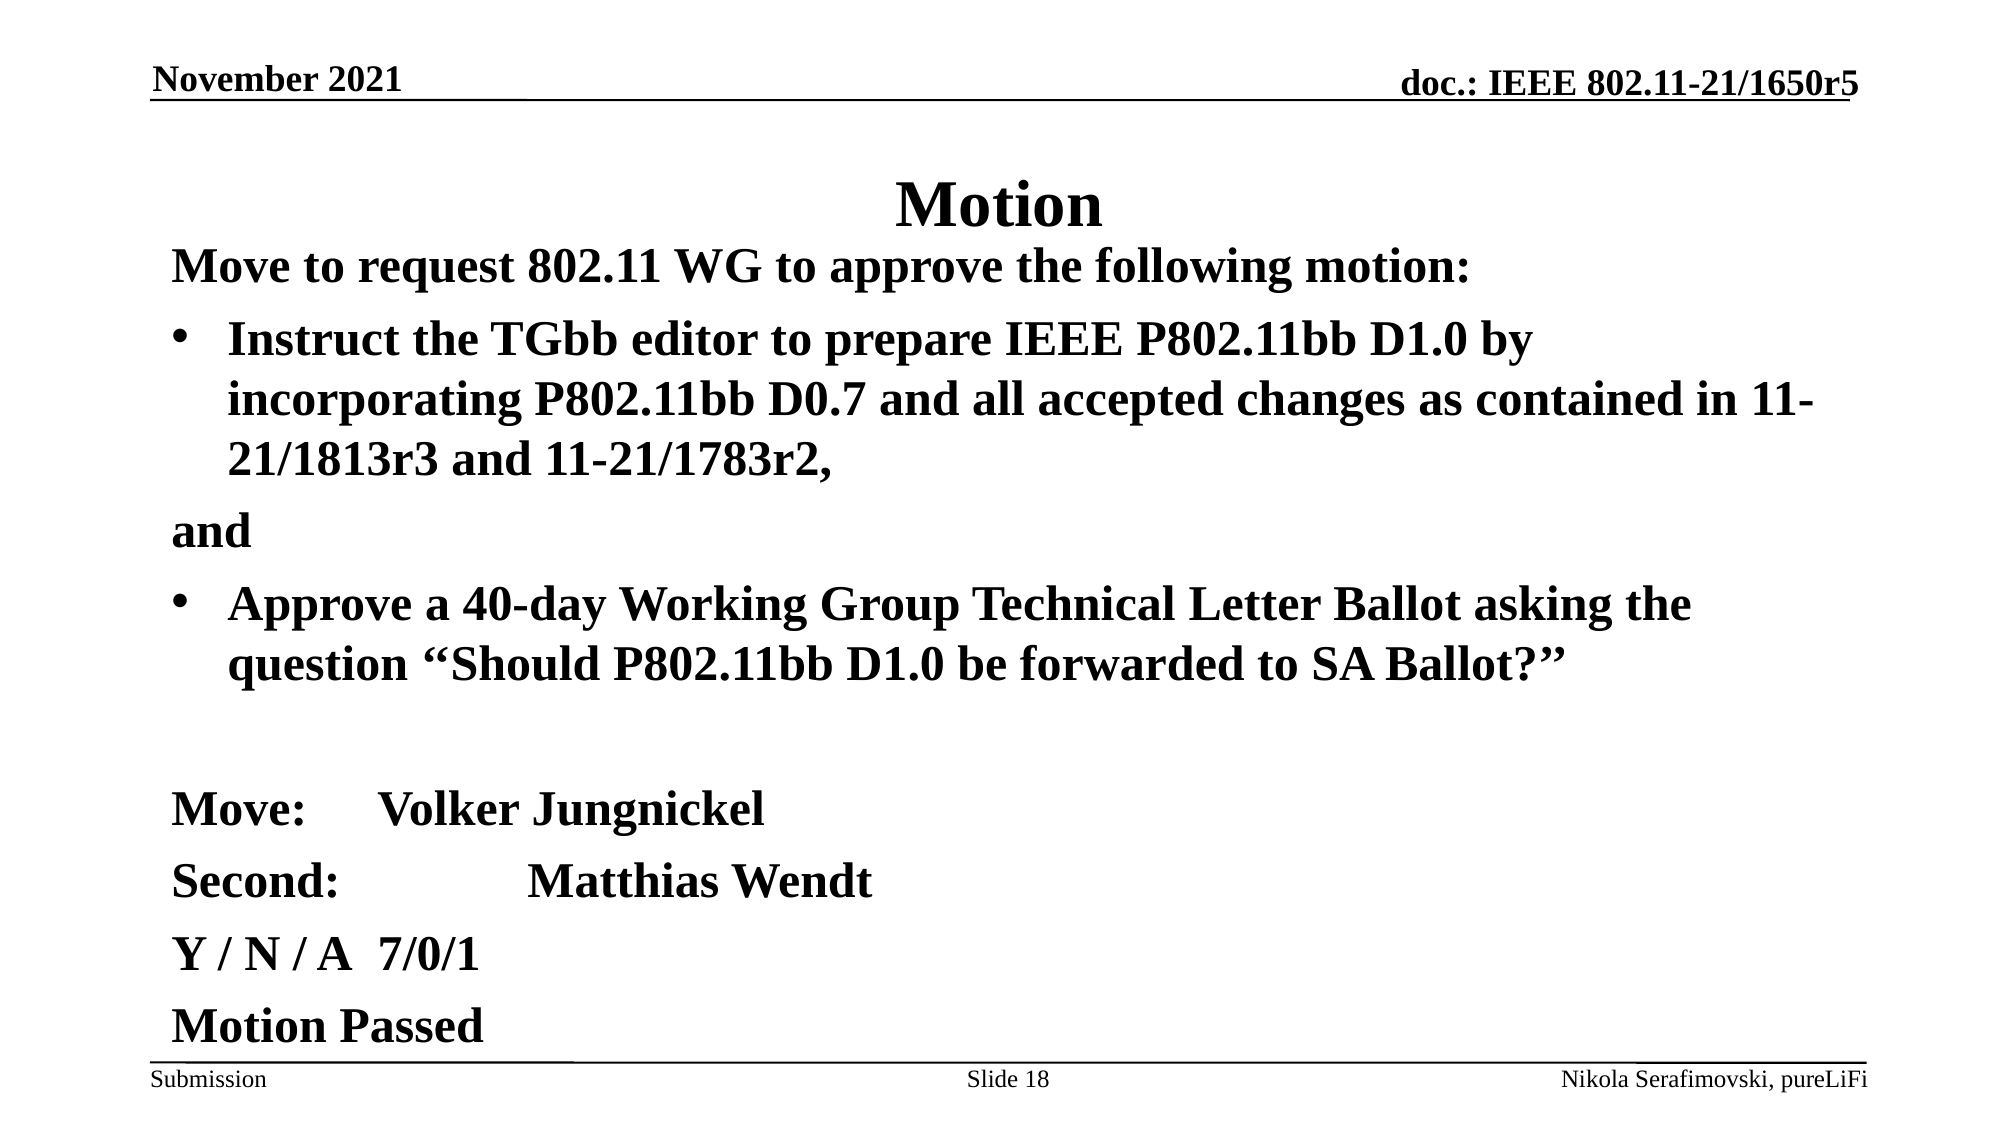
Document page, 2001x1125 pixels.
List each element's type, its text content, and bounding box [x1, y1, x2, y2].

title Motion [149, 112, 1850, 288]
slide_number Slide 18 [950, 1061, 1067, 1123]
list Move to request 802.11 WG to approve the following motion: Instruct the TGbb editor to prepare IEEE P802.11bb D1.0 by incorporating P802.11bb D0.7 and all accepted changes as contained in 11-21/1813r3 and 11-21/1783r2, and Approve a 40-day Working Group Technical Letter Ballot asking the question ‘‘Should P802.11bb D1.0 be forwarded to SA Ballot?’’ Move: Volker Jungnickel Second: Matthias Wendt Y / N / A 7/0/1 Motion Passed [155, 224, 1857, 901]
footer Nikola Serafimovski, pureLiFi [1171, 1061, 1869, 1093]
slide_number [152, 54, 563, 100]
